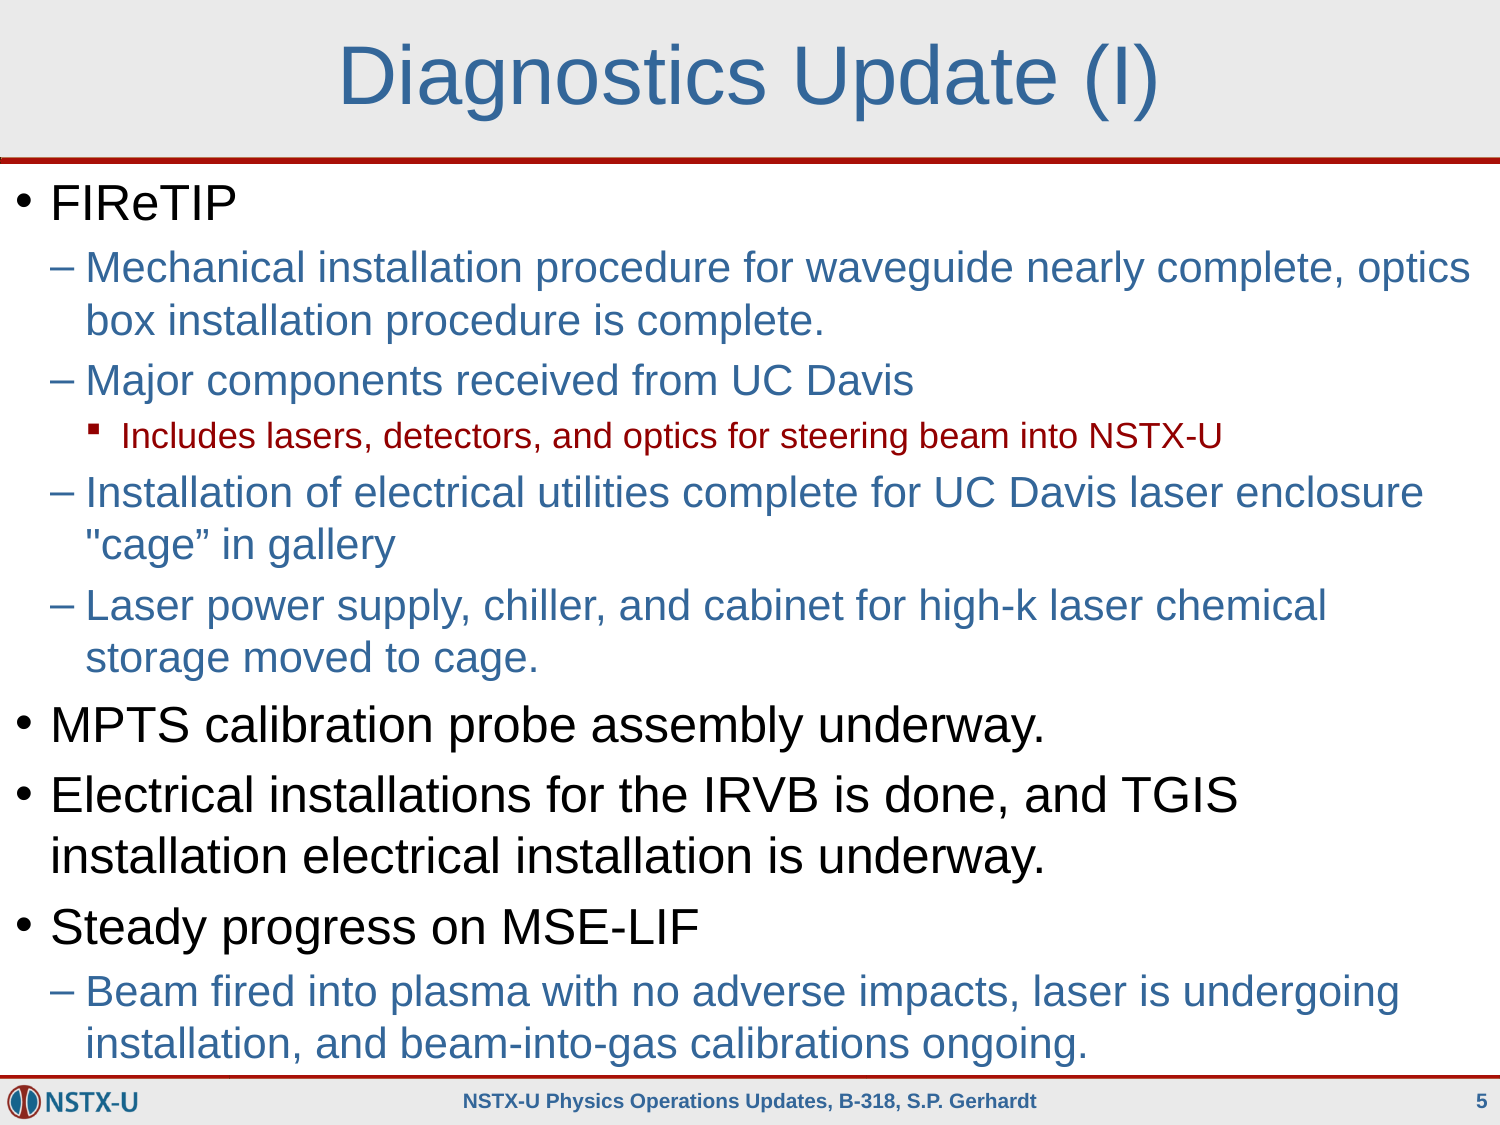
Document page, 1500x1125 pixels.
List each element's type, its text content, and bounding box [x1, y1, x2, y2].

title Diagnostics Update (I) [0, 0, 1500, 158]
list FIReTIP Mechanical installation procedure for waveguide nearly complete, optics box installation procedure is complete. Major components received from UC Davis Includes lasers, detectors, and optics for steering beam into NSTX-U Installation of electrical utilities complete for UC Davis laser enclosure "cage” in gallery Laser power supply, chiller, and cabinet for high-k laser chemical storage moved to cage. MPTS calibration probe assembly underway. Electrical installations for the IRVB is done, and TGIS installation electrical installation is underway. Steady progress on MSE-LIF Beam fired into plasma with no adverse impacts, laser is undergoing installation, and beam-into-gas calibrations ongoing. [0, 162, 1500, 1075]
picture [0, 1075, 1500, 1125]
picture [0, 158, 1500, 162]
